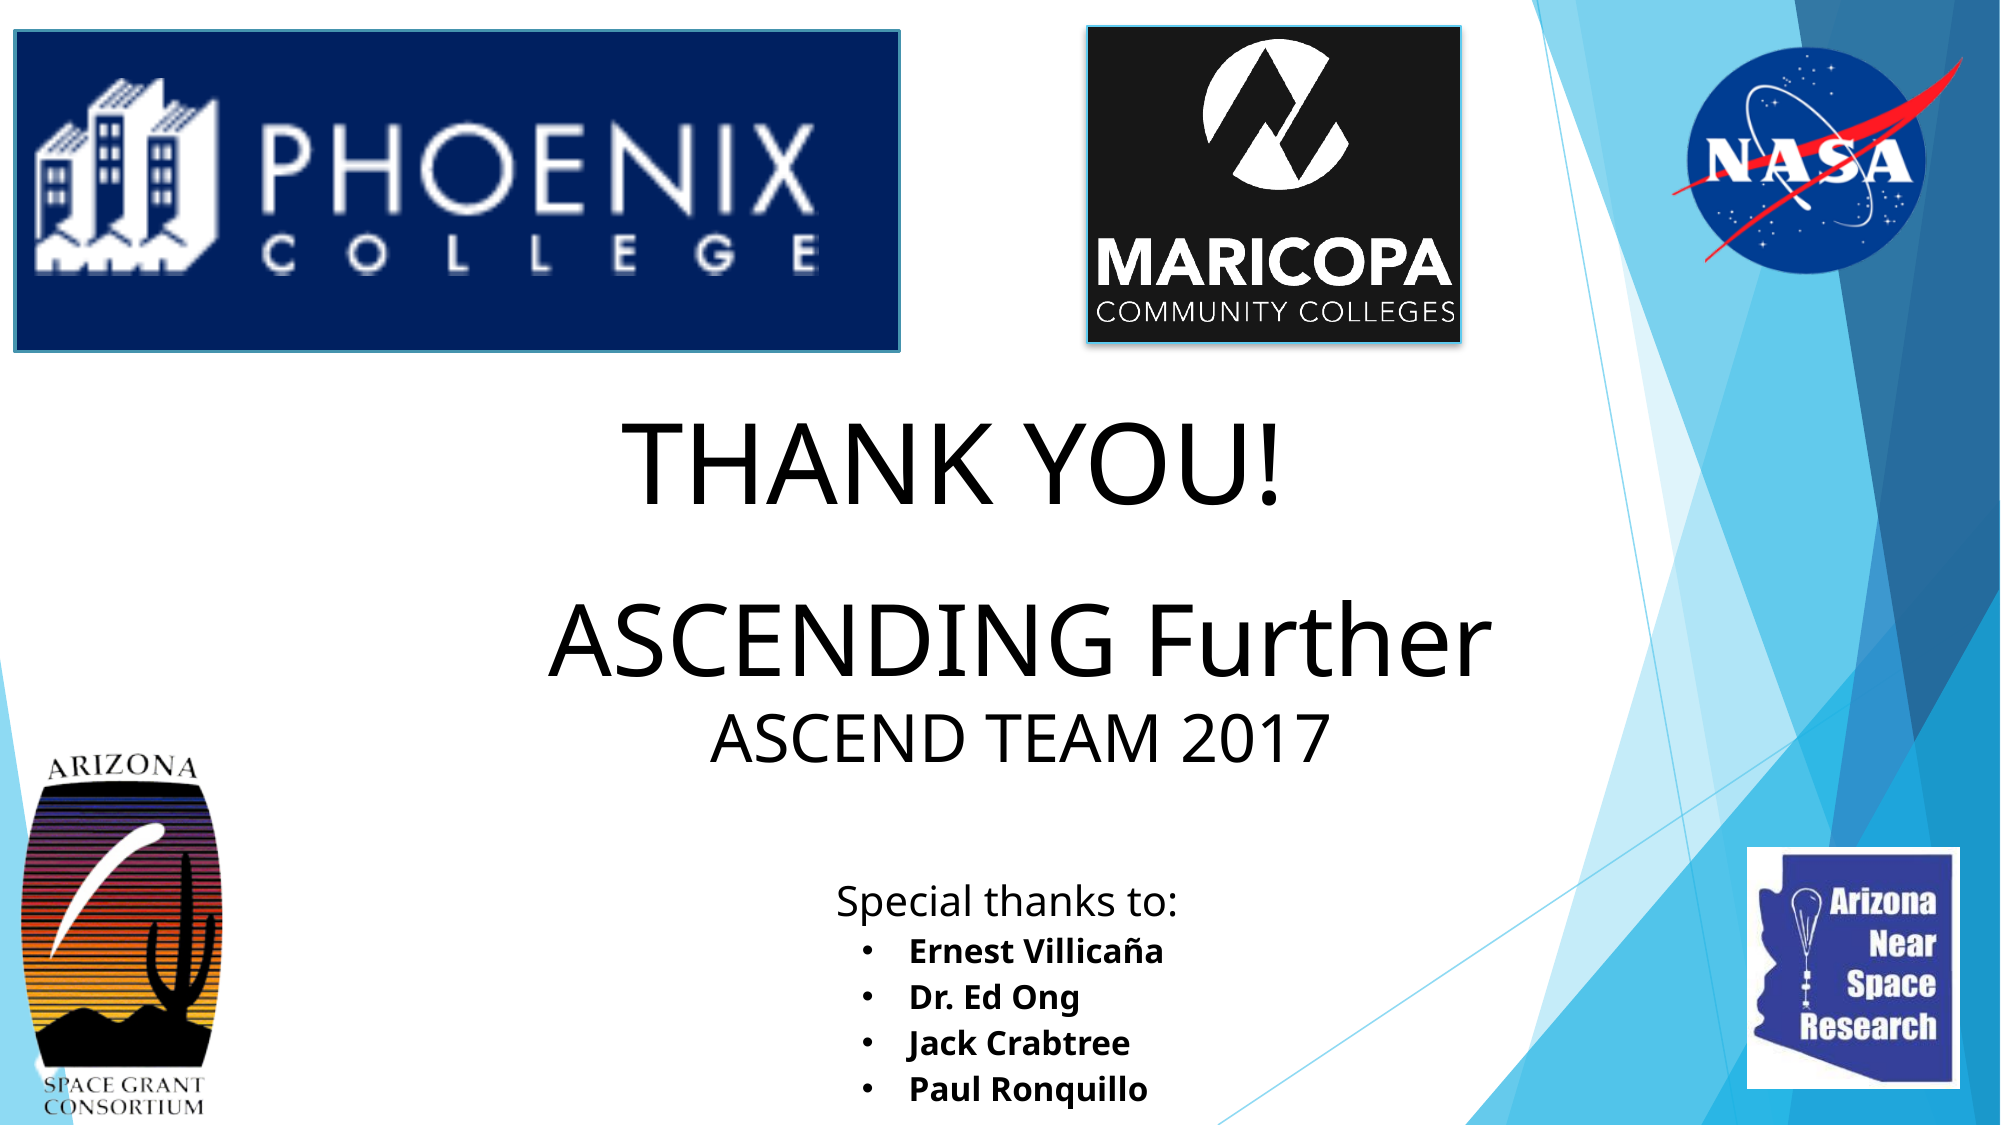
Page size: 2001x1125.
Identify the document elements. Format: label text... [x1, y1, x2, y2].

text_box [14, 30, 900, 352]
picture [1671, 45, 1964, 277]
text_box Ernest Villicaña Dr. Ed Ong Jack Crabtree Paul Ronquillo [846, 978, 1220, 1123]
text_box Special thanks to: [820, 866, 1282, 978]
picture [1096, 38, 1454, 322]
text_box ASCENDING Further ASCEND TEAM 2017 [449, 568, 1595, 786]
picture [0, 736, 310, 1125]
picture [34, 77, 819, 277]
text_box THANK YOU! [606, 384, 1438, 537]
text_box [1086, 26, 1461, 343]
picture [1747, 847, 1960, 1089]
